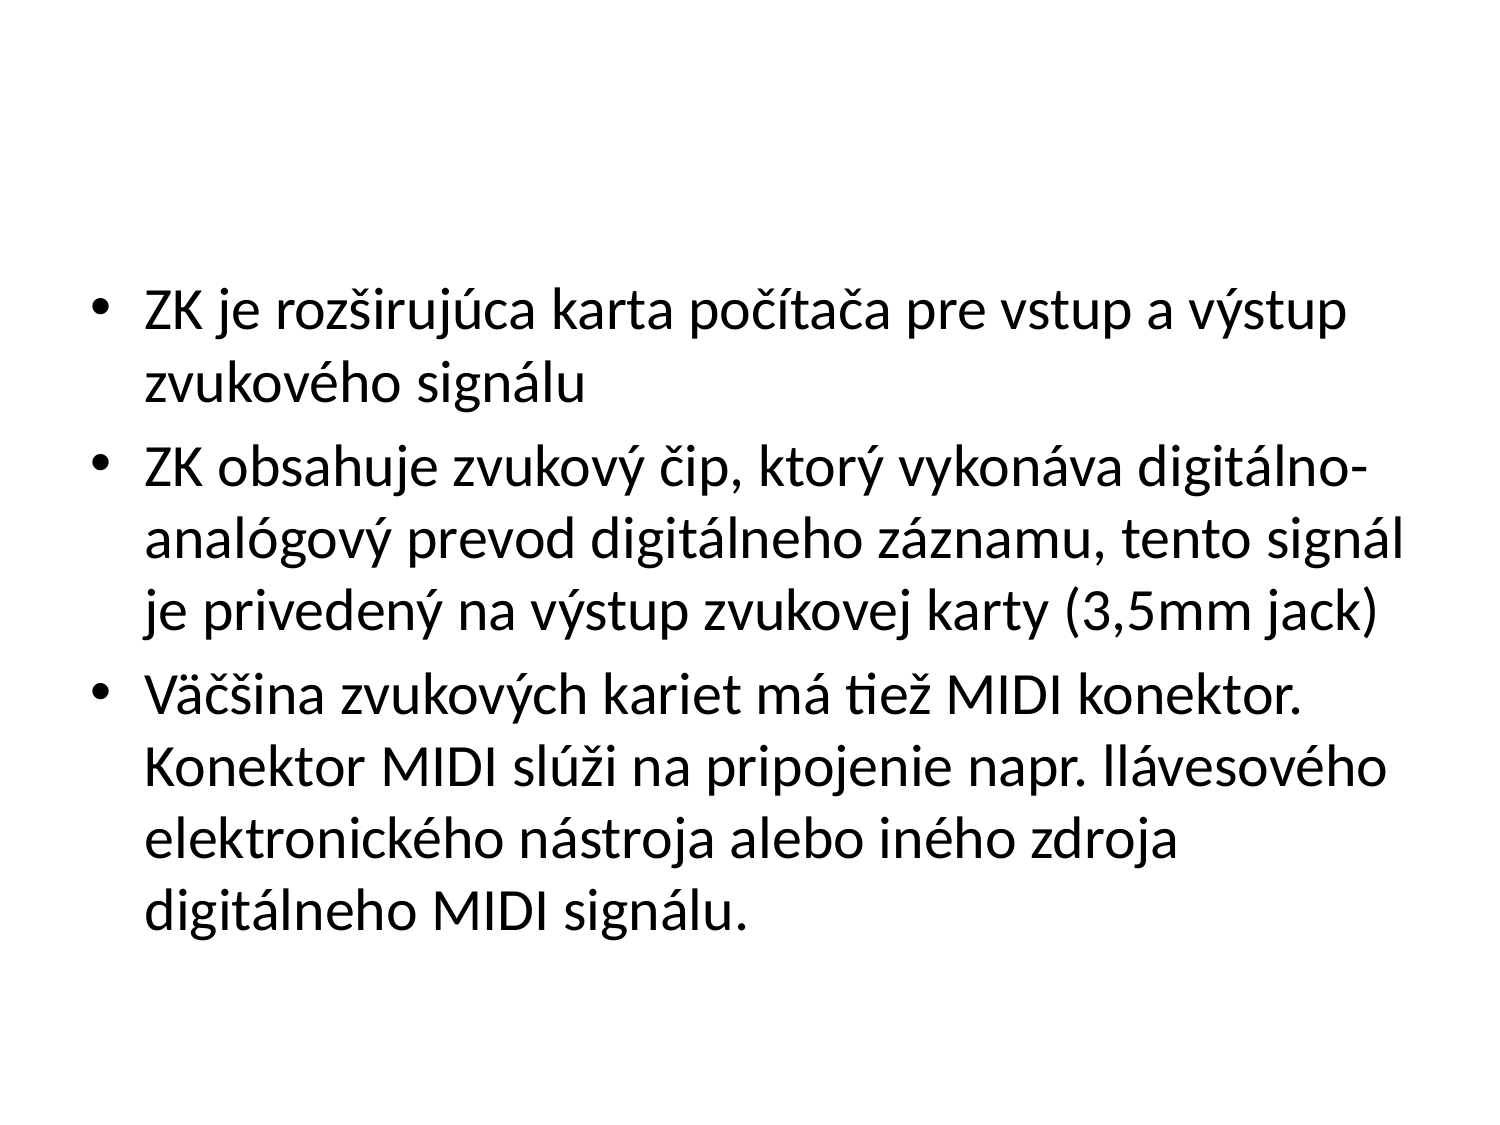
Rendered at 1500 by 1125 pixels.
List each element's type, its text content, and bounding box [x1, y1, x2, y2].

list ZK je rozširujúca karta počítača pre vstup a výstup zvukového signálu ZK obsahuje zvukový čip, ktorý vykonáva digitálno-analógový prevod digitálneho záznamu, tento signál je privedený na výstup zvukovej karty (3,5mm jack) Väčšina zvukových kariet má tiež MIDI konektor. Konektor MIDI slúži na pripojenie napr. llávesového elektronického nástroja alebo iného zdroja digitálneho MIDI signálu. [75, 262, 1425, 1005]
